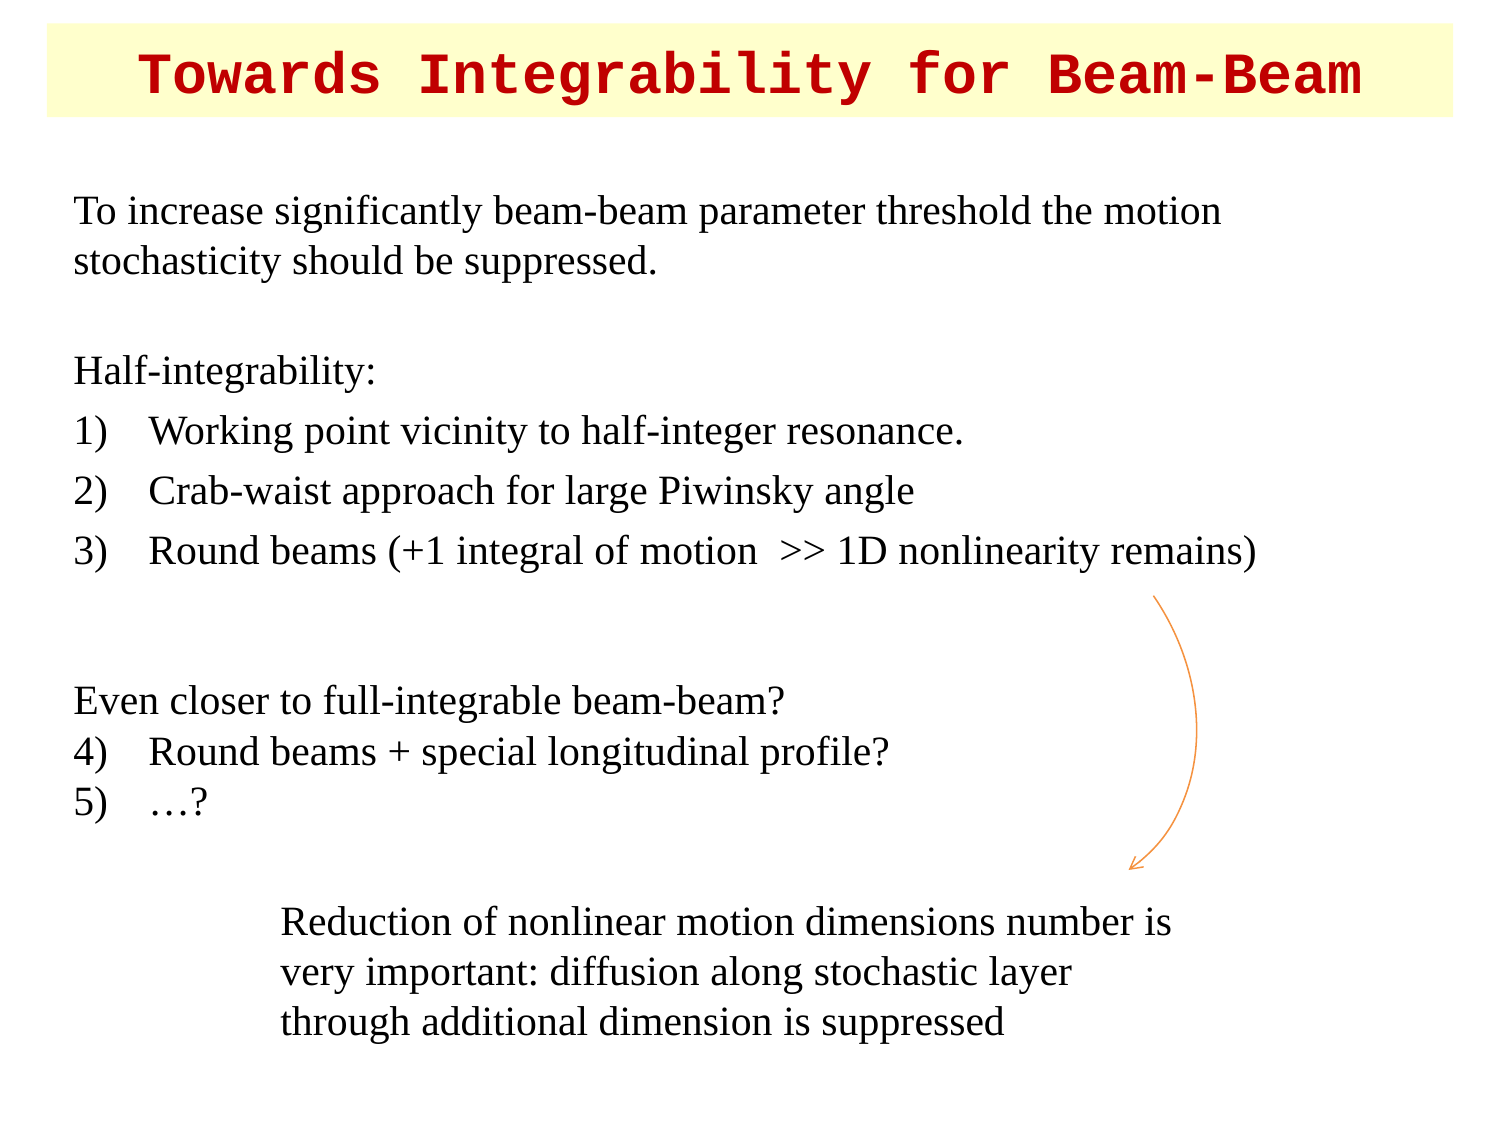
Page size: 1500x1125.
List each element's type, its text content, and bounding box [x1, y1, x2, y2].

text_box Reduction of nonlinear motion dimensions number is very important: diffusion along stochastic layer through additional dimension is suppressed [265, 886, 1192, 1051]
title Towards Integrability for Beam-Beam [46, 23, 1454, 118]
text_box To increase significantly beam-beam parameter threshold the motion stochasticity should be suppressed. Half-integrability: Working point vicinity to half-integer resonance. Crab-waist approach for large Piwinsky angle Round beams (+1 integral of motion >> 1D nonlinearity remains) Even closer to full-integrable beam-beam? Round beams + special longitudinal profile? …? [58, 175, 1407, 831]
text_box [1008, 595, 1198, 871]
